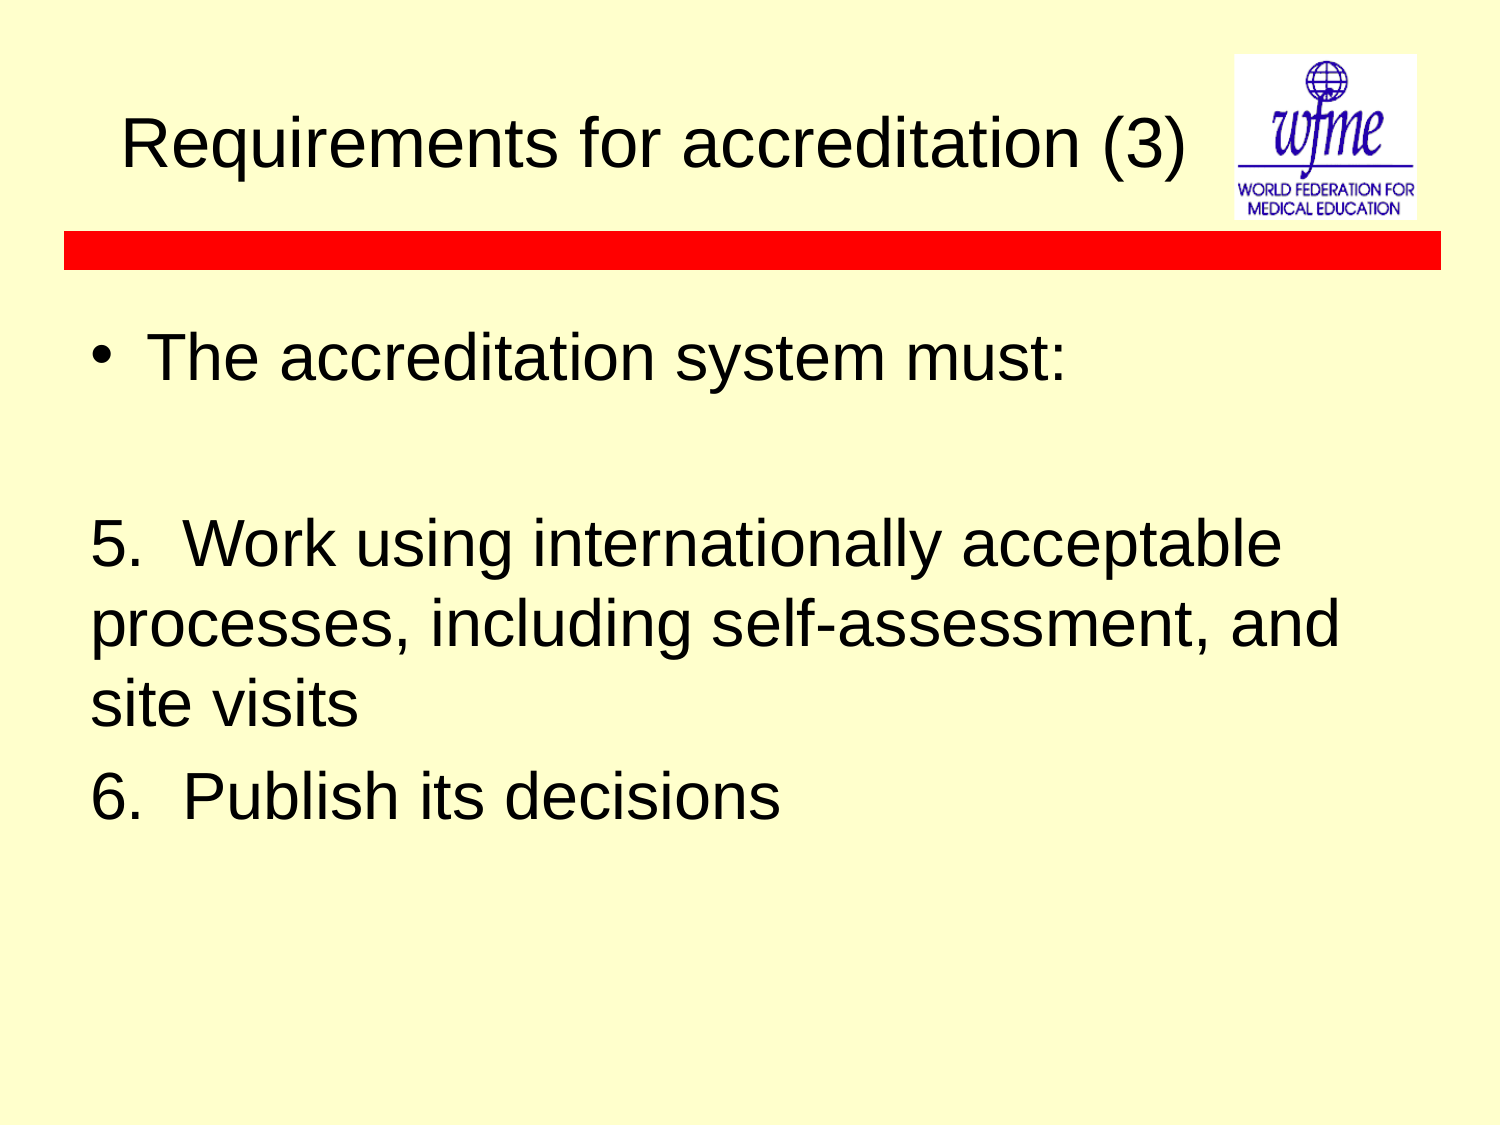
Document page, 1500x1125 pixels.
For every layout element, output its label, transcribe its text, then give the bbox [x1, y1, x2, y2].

title Requirements for accreditation (3) [75, 45, 1235, 233]
list The accreditation system must: 5. Work using internationally acceptable processes, including self-assessment, and site visits 6. Publish its decisions [75, 262, 1425, 1005]
